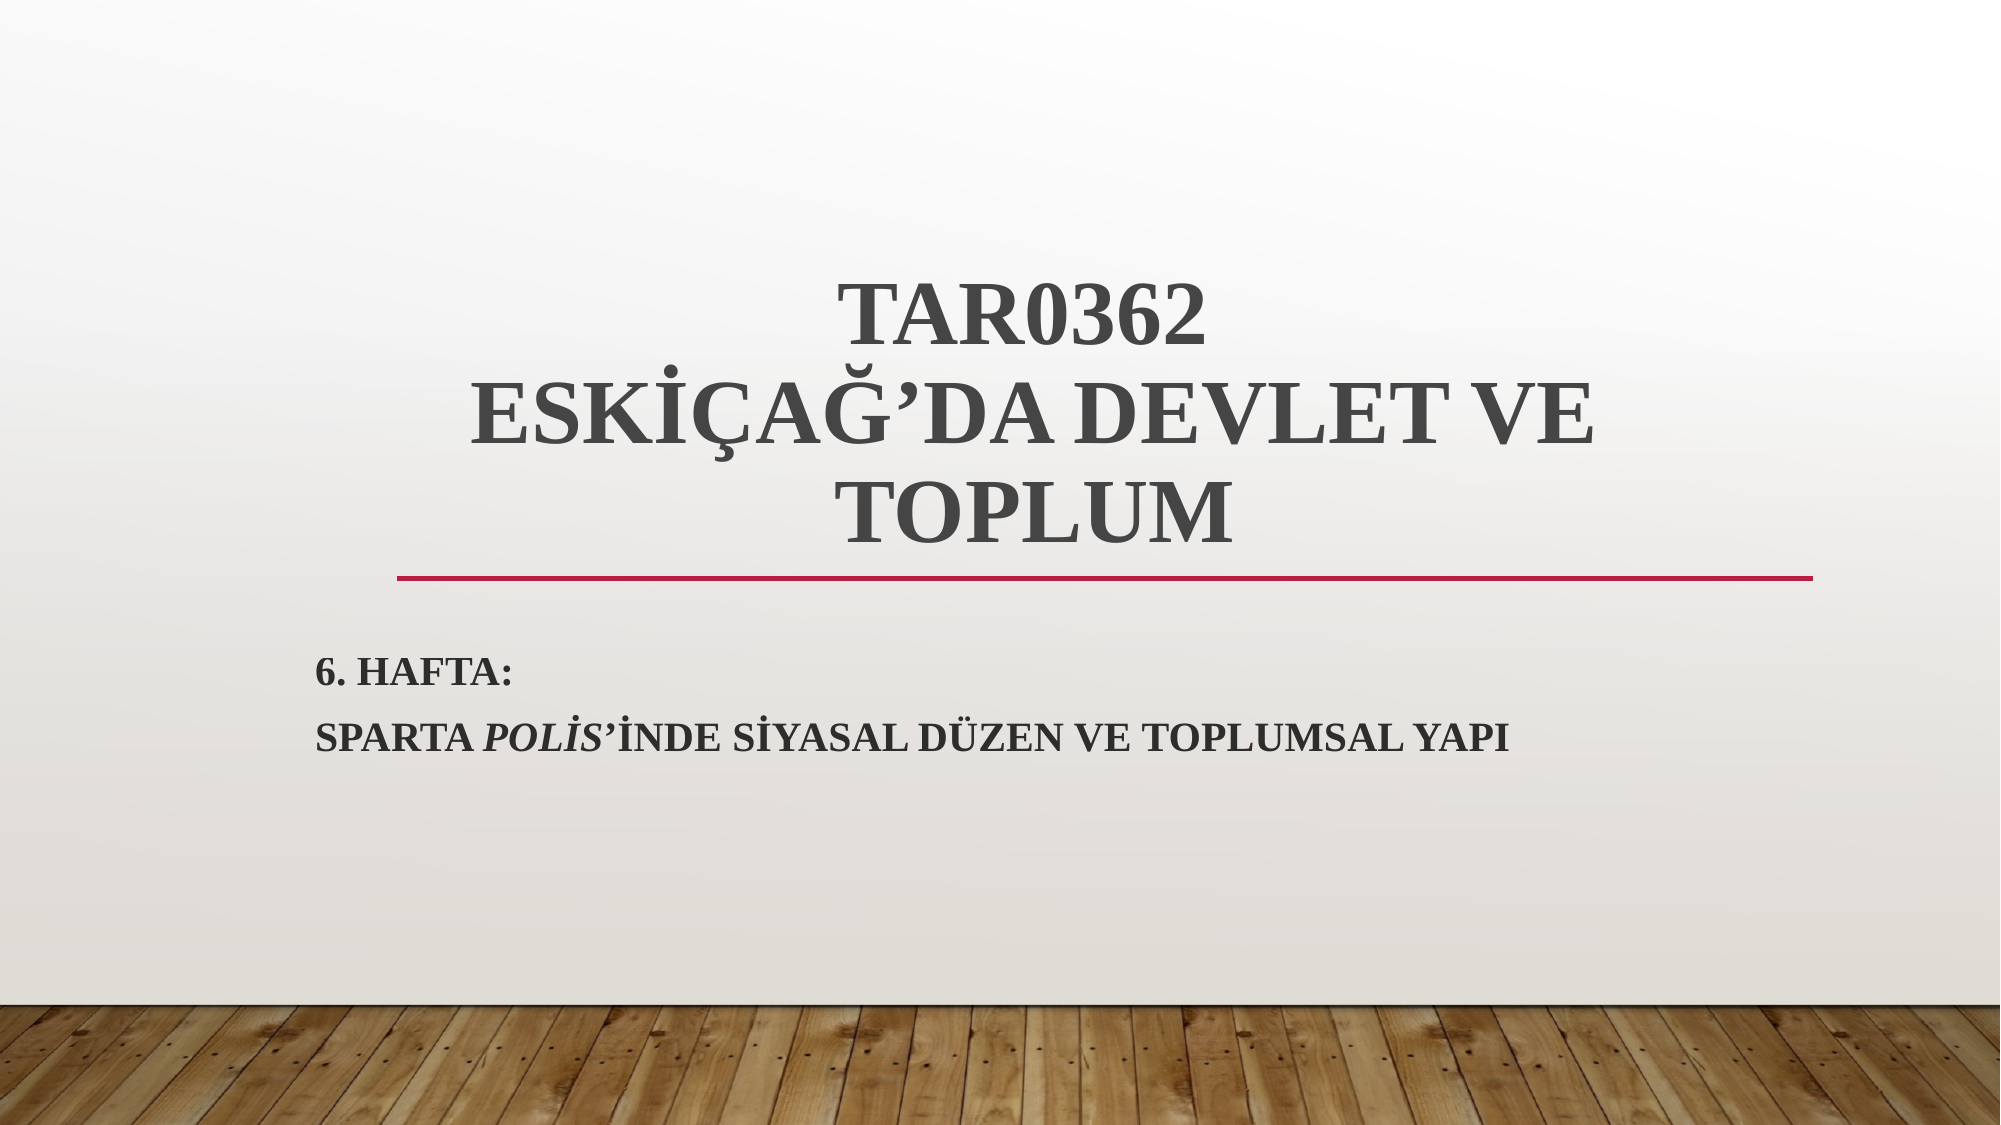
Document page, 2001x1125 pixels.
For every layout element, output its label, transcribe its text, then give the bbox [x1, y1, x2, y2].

subtitle 6. Hafta: Sparta Polis’inde Siyasal Düzen ve Toplumsal Yapı [300, 634, 1819, 950]
title TAR0362 ESKİÇAĞ’DA DEVLET VE TOPLUM [251, 112, 1819, 563]
picture [0, 1005, 2000, 1125]
